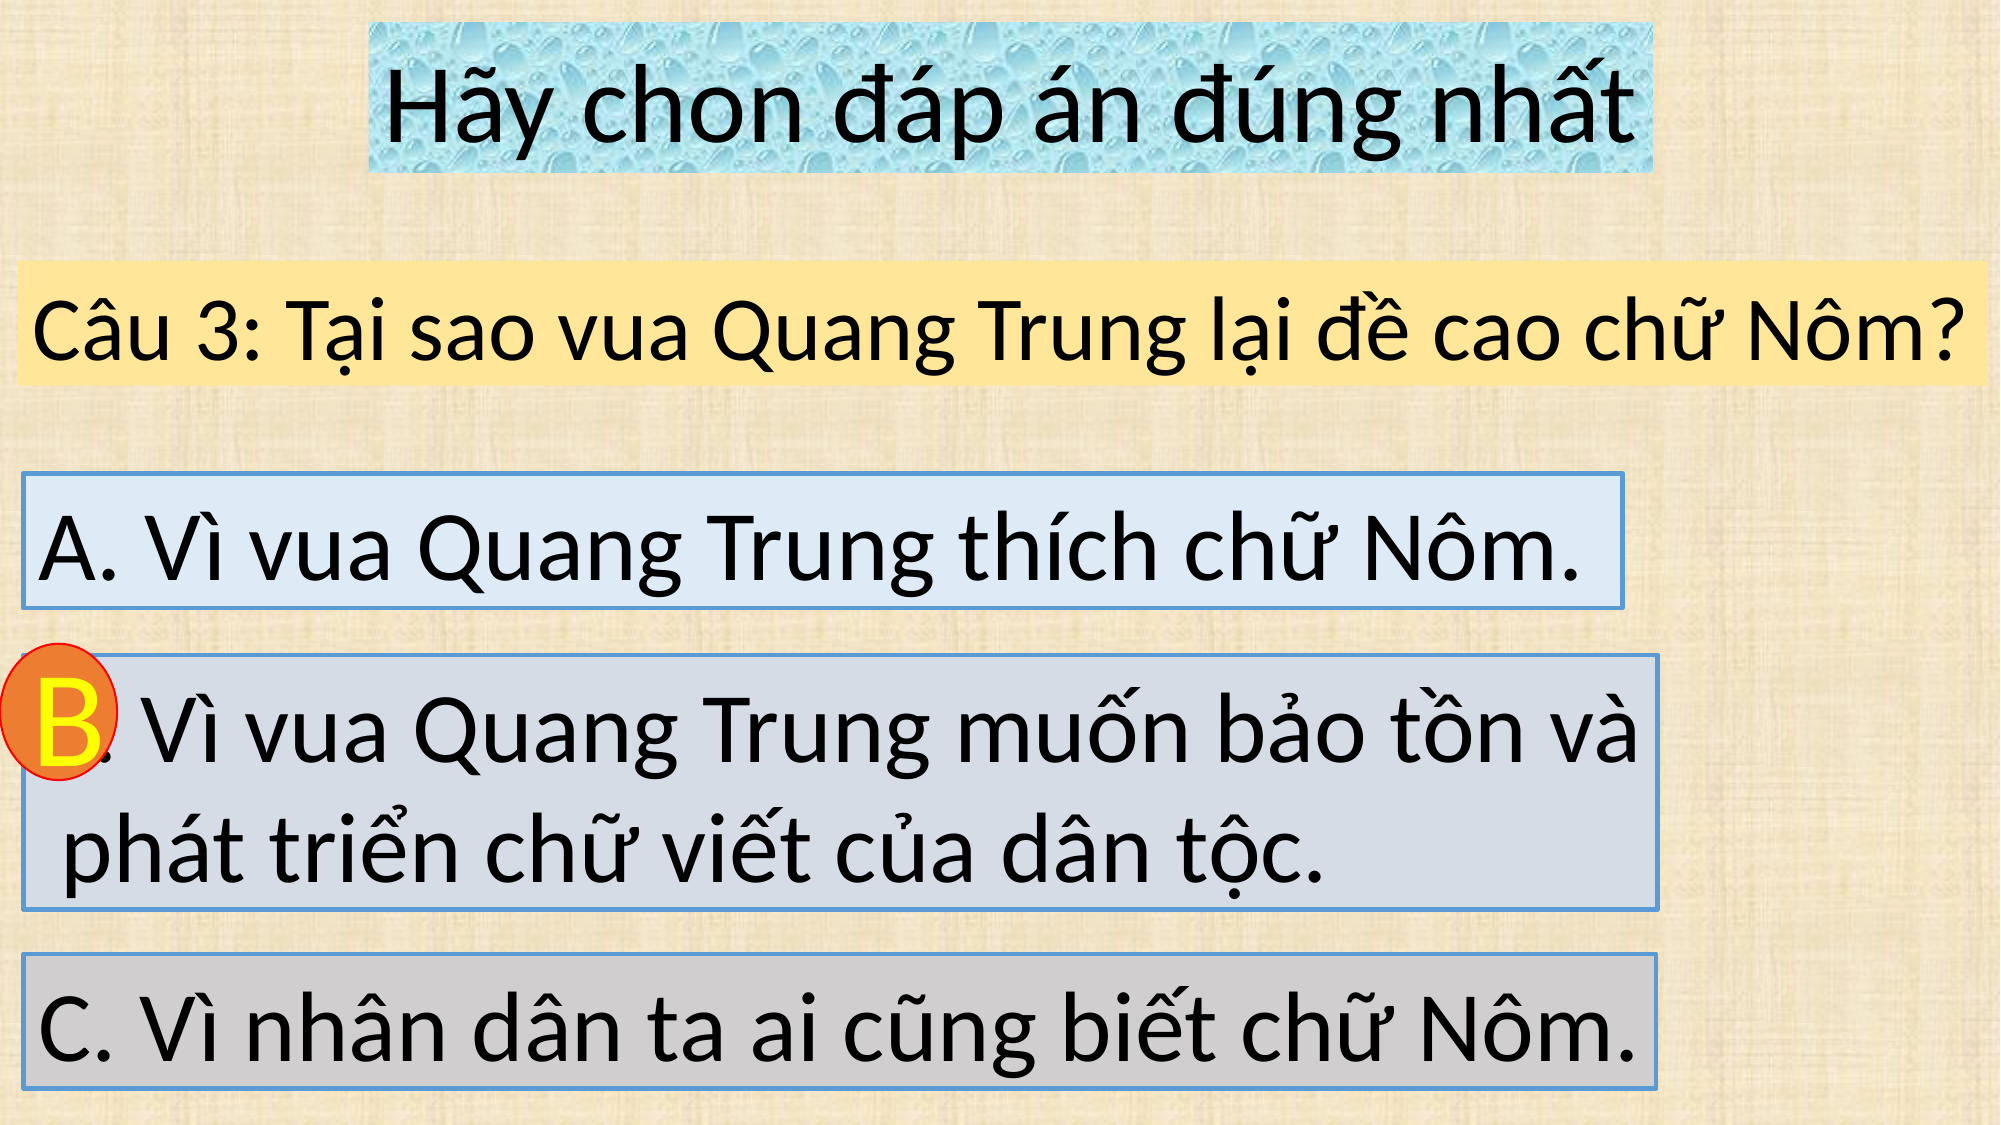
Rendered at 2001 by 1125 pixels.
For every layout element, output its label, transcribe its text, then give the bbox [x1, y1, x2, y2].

text_box Hãy chon đáp án đúng nhất [368, 22, 1653, 173]
text_box A. Vì vua Quang Trung thích chữ Nôm. [23, 473, 1623, 608]
text_box B [0, 642, 119, 782]
text_box C. Vì nhân dân ta ai cũng biết chữ Nôm. [23, 953, 1657, 1089]
text_box Câu 3: Tại sao vua Quang Trung lại đề cao chữ Nôm? [17, 260, 1988, 386]
text_box B. Vì vua Quang Trung muốn bảo tồn và phát triển chữ viết của dân tộc. [23, 654, 1658, 910]
